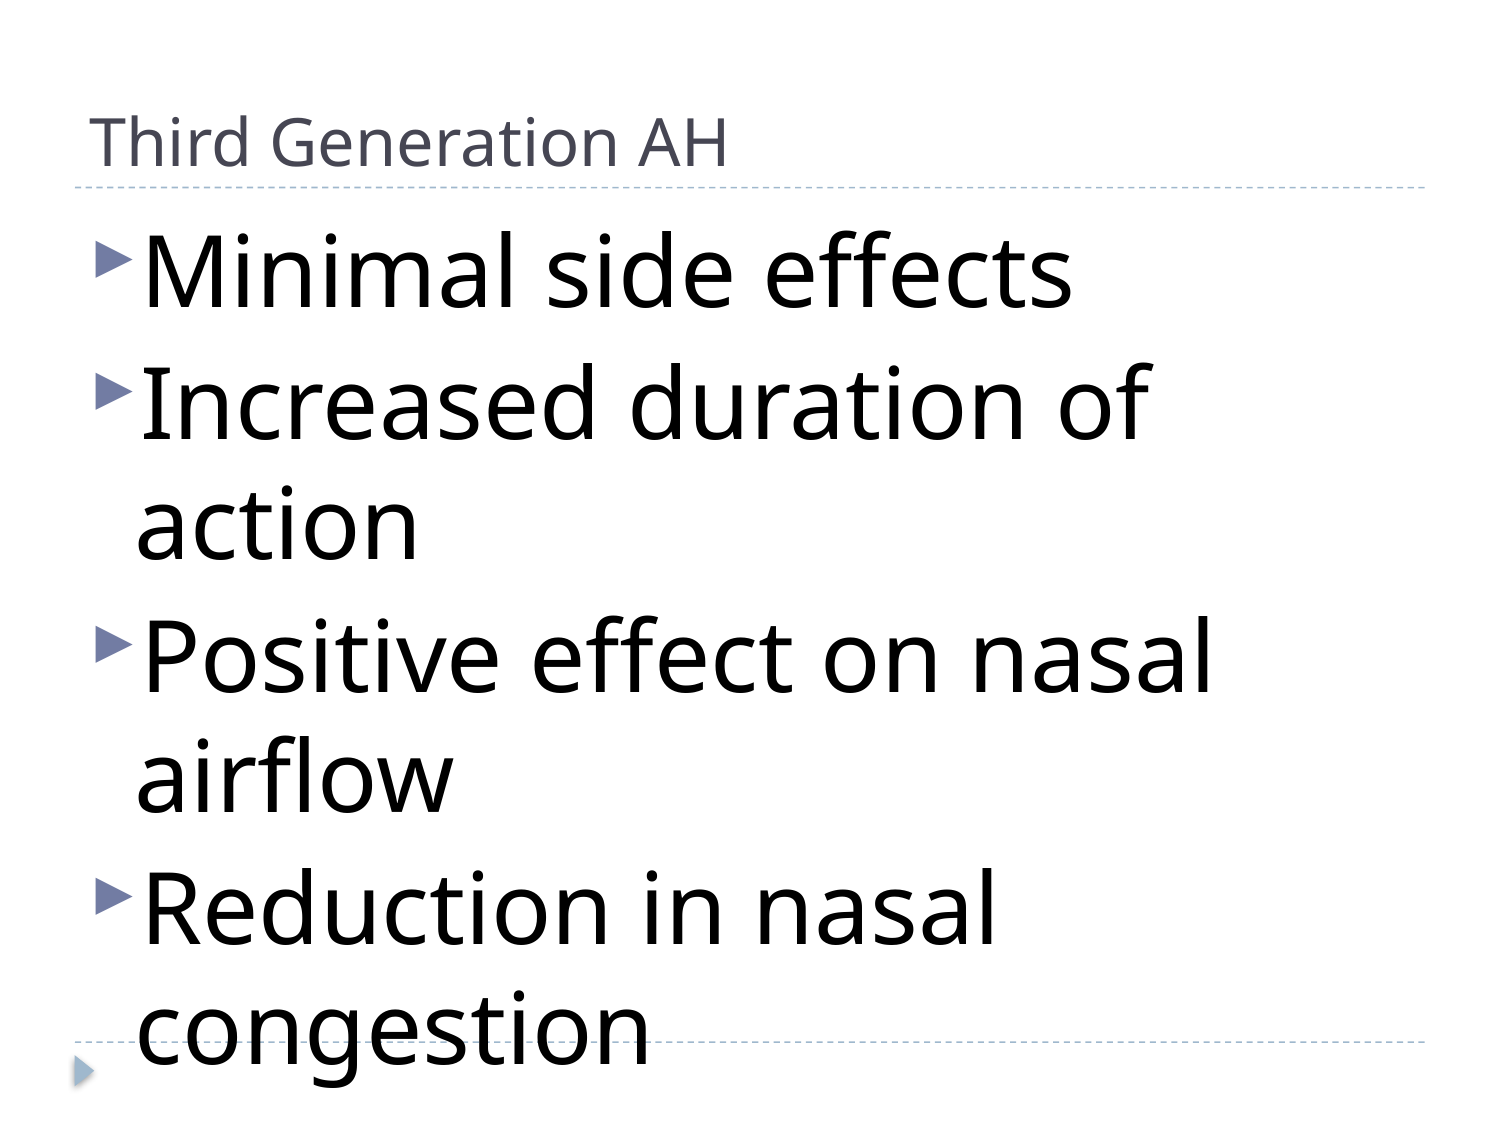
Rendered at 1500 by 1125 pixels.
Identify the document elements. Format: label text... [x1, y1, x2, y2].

list Minimal side effects Increased duration of action Positive effect on nasal airflow Reduction in nasal congestion [75, 200, 1425, 1010]
title Third Generation AH [75, 24, 1425, 188]
